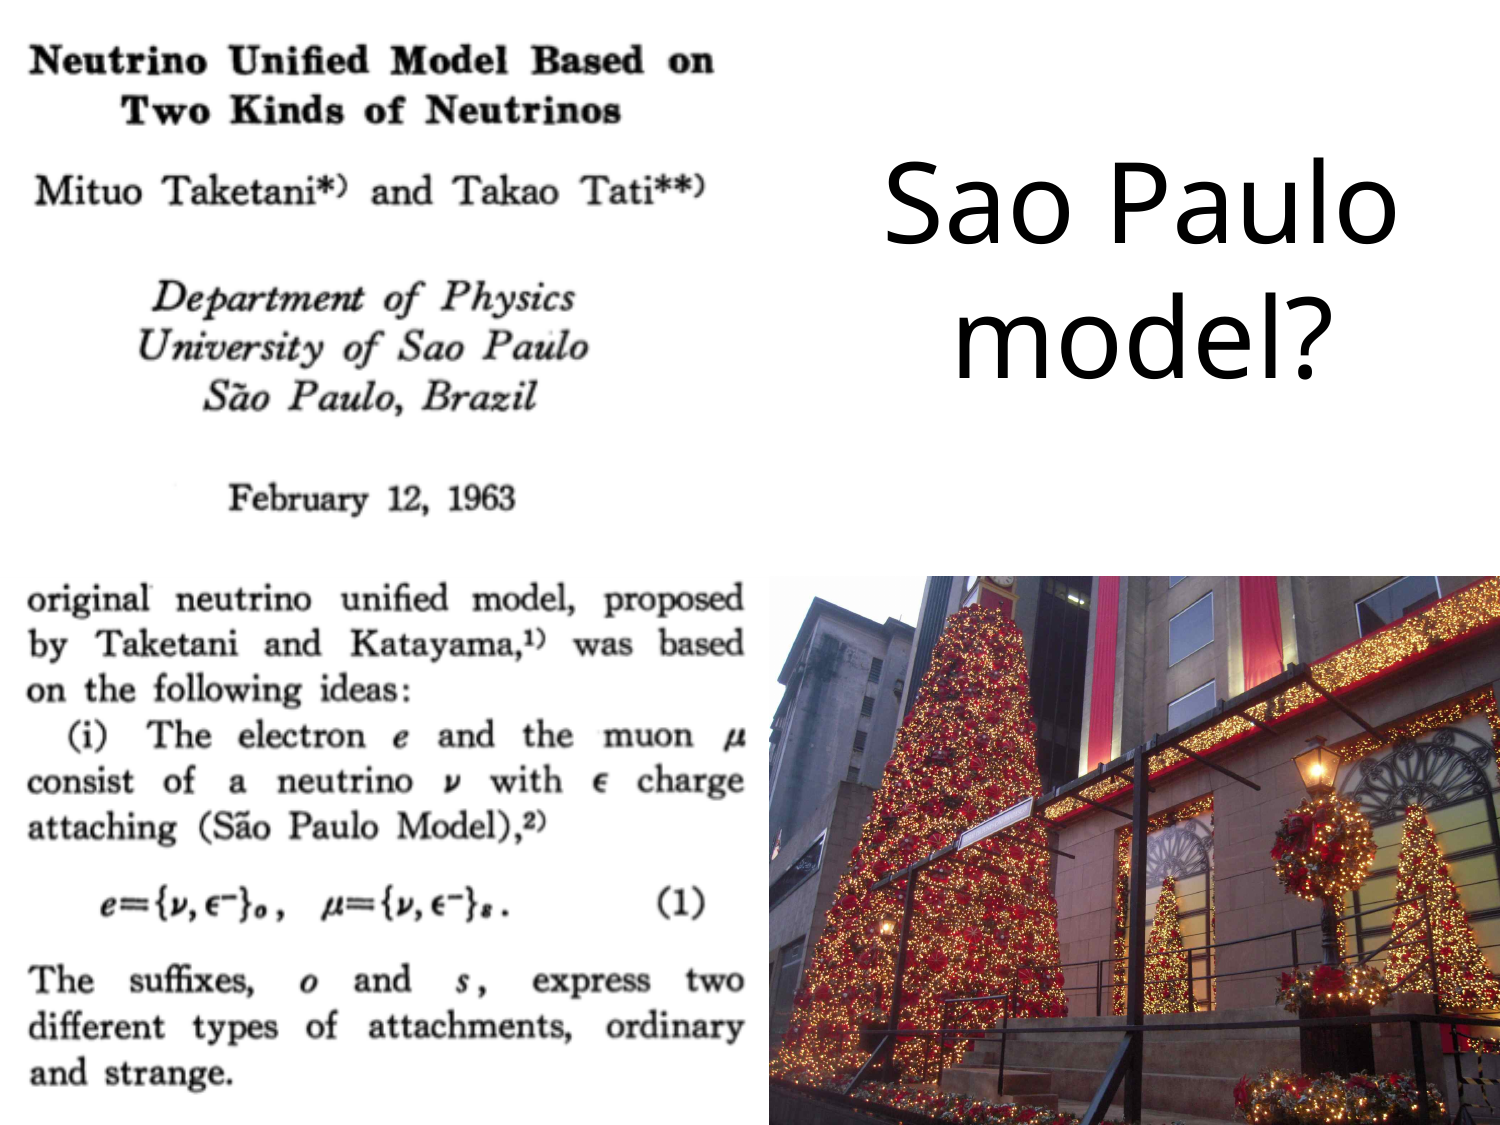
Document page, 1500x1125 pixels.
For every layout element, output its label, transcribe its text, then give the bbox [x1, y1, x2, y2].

picture [0, 576, 1500, 1125]
picture [0, 34, 726, 525]
title Sao Paulo model? [812, 89, 1473, 443]
